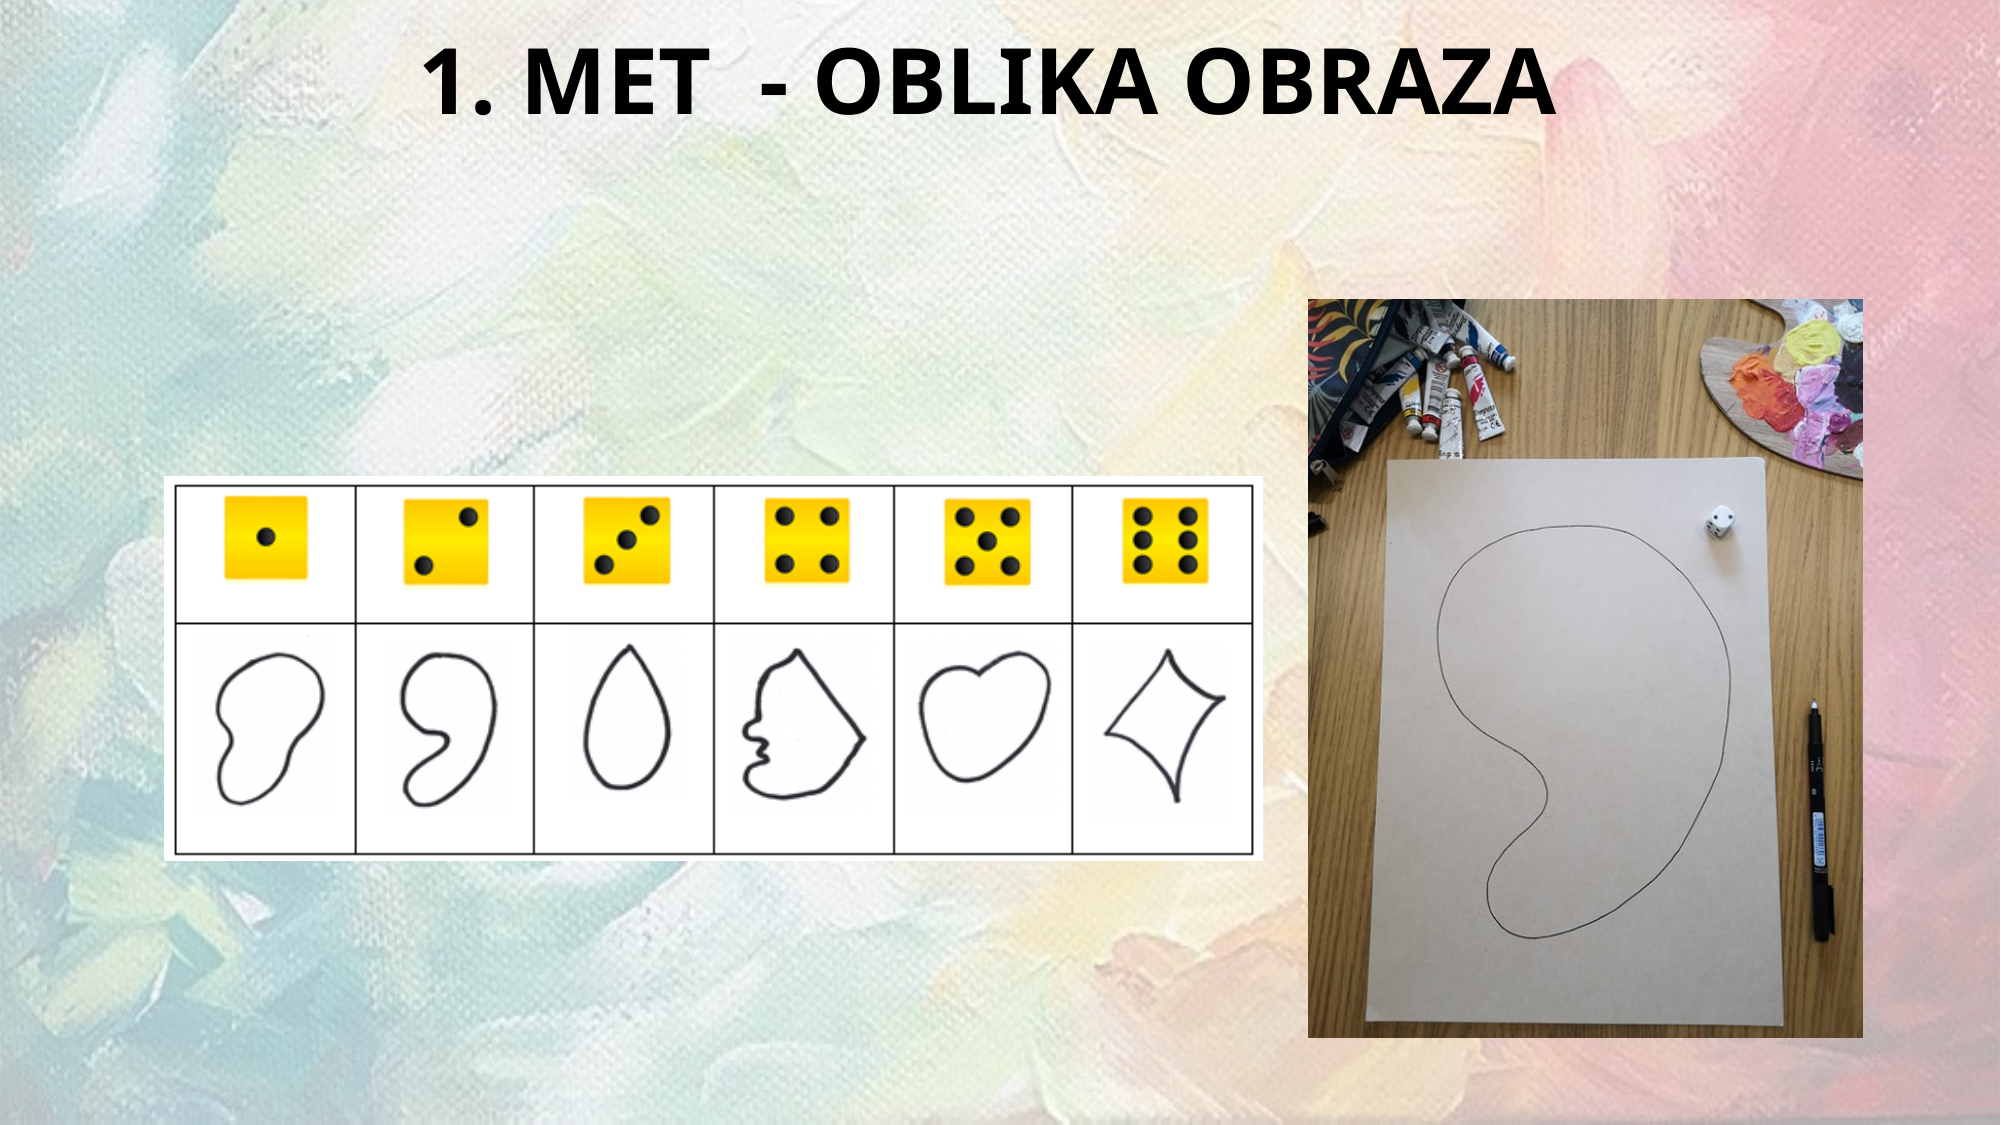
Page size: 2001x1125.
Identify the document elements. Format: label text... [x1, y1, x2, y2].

picture [1308, 299, 1863, 1038]
picture [164, 476, 1263, 861]
title 1. met - oblika obraza [137, 30, 1863, 249]
